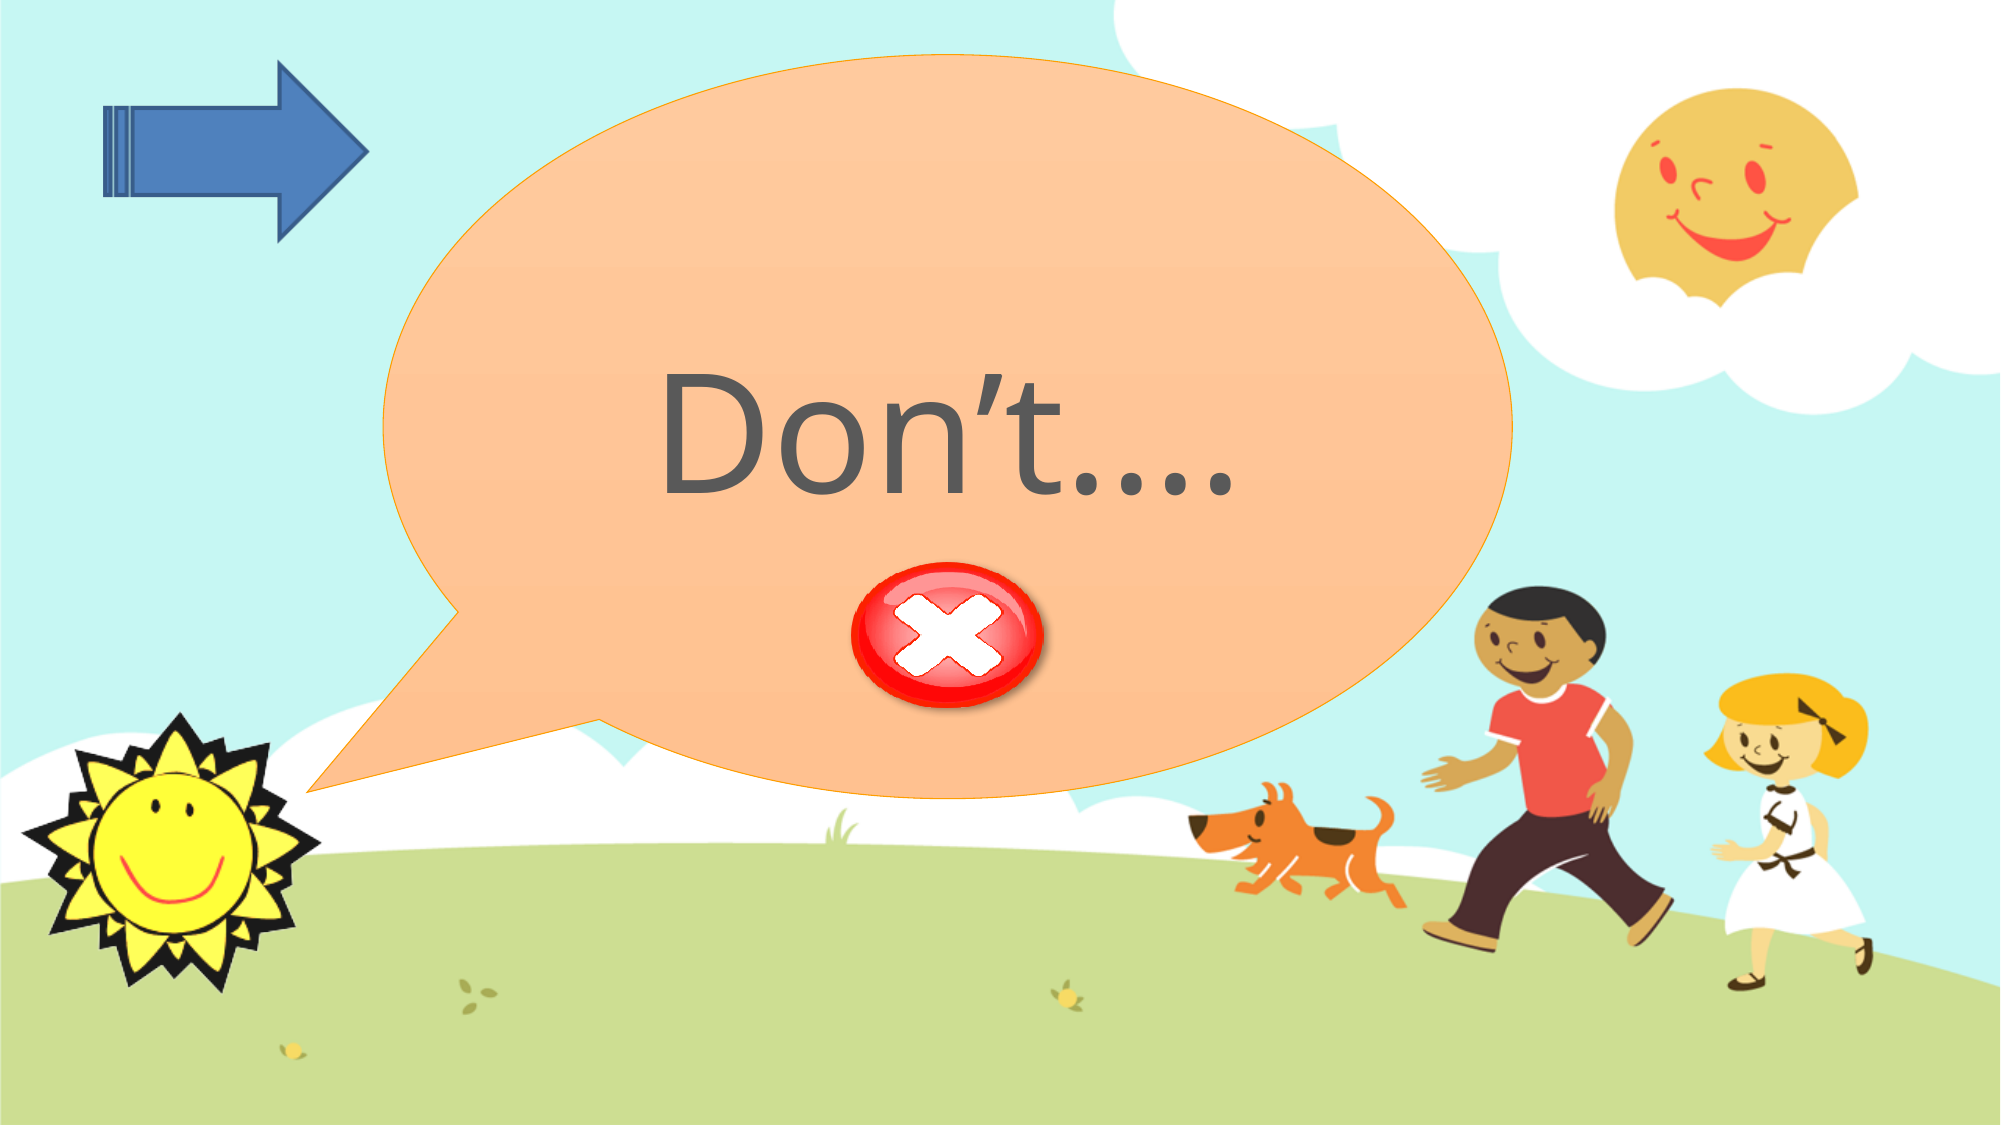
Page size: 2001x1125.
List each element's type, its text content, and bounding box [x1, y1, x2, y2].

text_box Don’t.... [328, 54, 1513, 800]
picture [0, 0, 2001, 1125]
